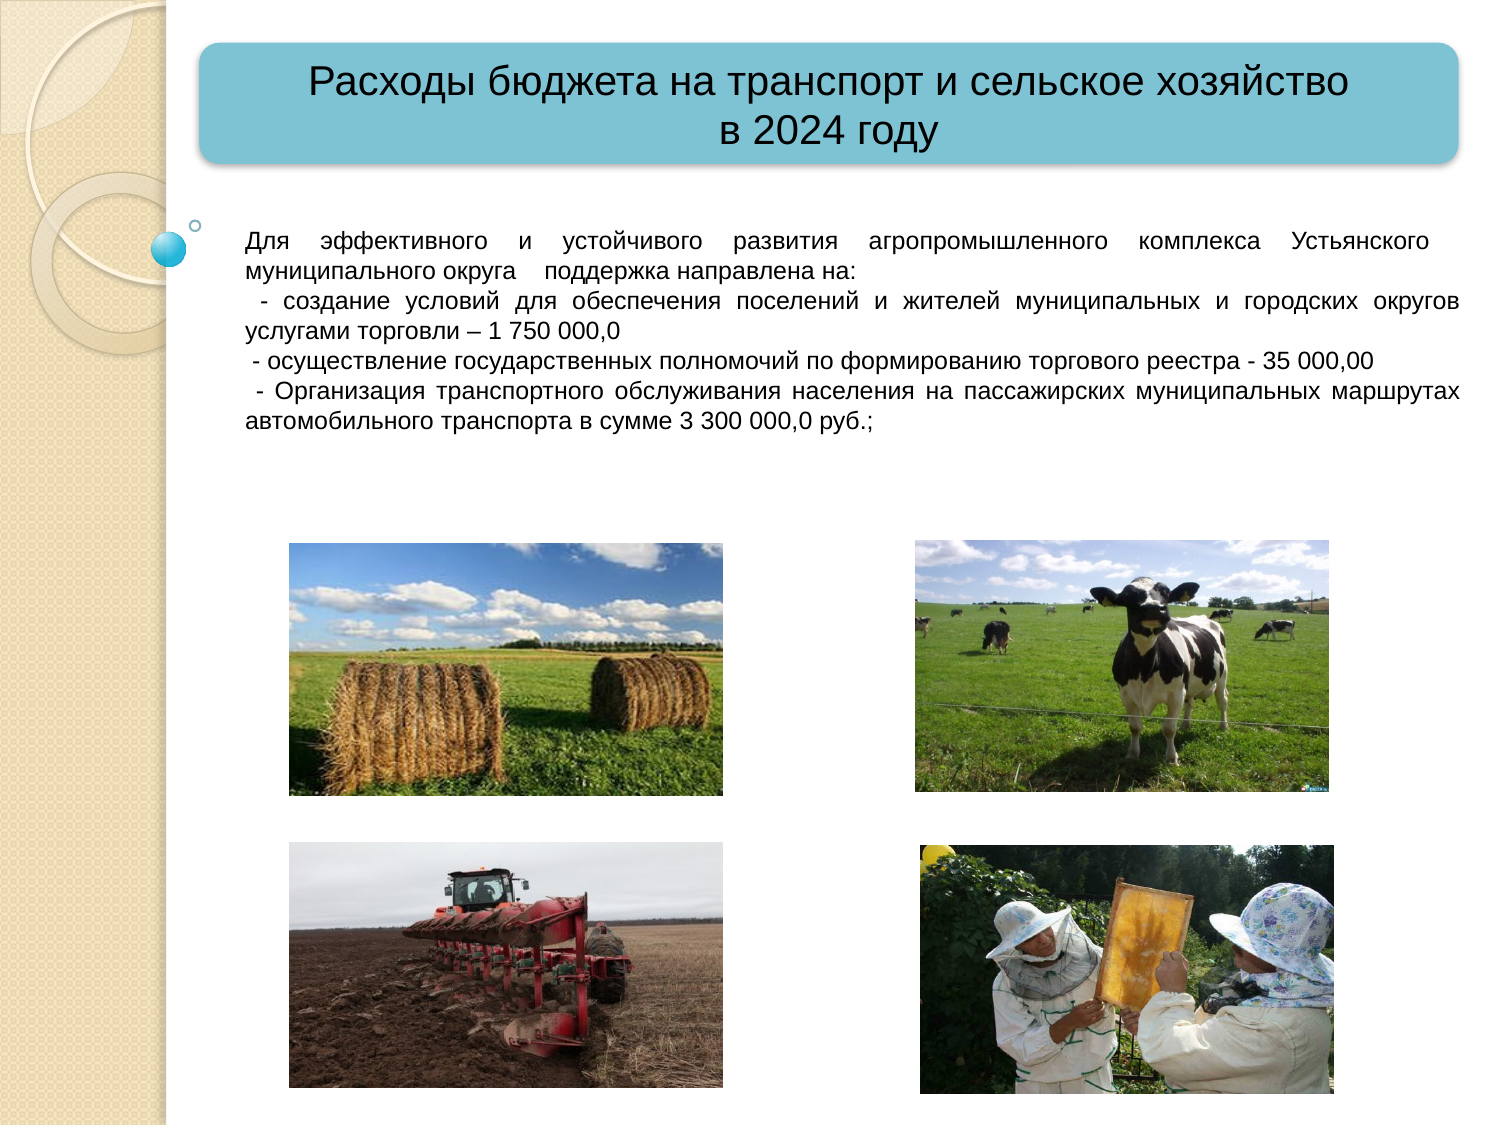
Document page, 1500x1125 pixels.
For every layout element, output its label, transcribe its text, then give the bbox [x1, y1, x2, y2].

picture [288, 543, 724, 796]
picture [288, 842, 724, 1088]
picture [915, 539, 1329, 792]
picture [919, 845, 1334, 1094]
text_box Для эффективного и устойчивого развития агропромышленного комплекса Устьянского муниципального округа поддержка направлена на: - создание условий для обеспечения поселений и жителей муниципальных и городских округов услугами торговли – 1 750 000,0 - осуществление государственных полномочий по формированию торгового реестра - 35 000,00 - Организация транспортного обслуживания населения на пассажирских муниципальных маршрутах автомобильного транспорта в сумме 3 300 000,0 руб.; [230, 217, 1477, 502]
text_box Расходы бюджета на транспорт и сельское хозяйство в 2024 году [197, 40, 1461, 167]
